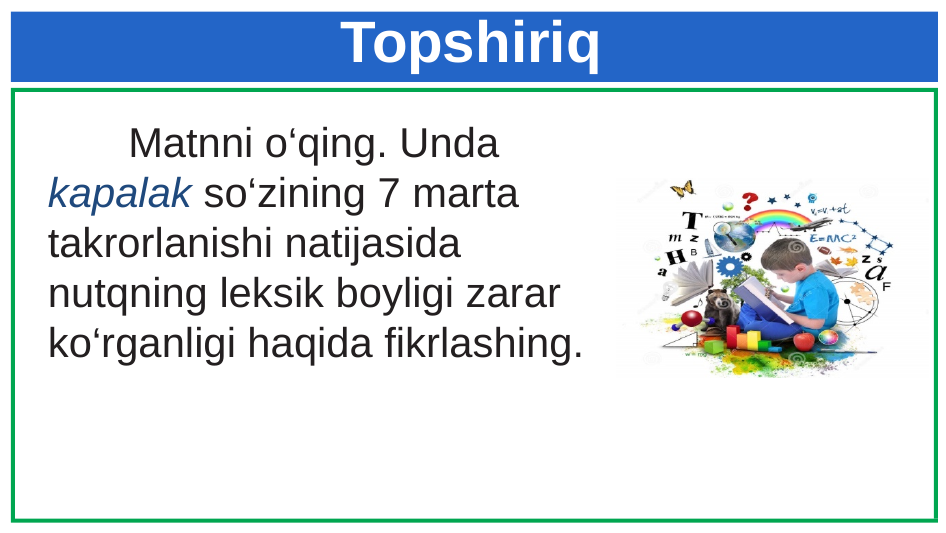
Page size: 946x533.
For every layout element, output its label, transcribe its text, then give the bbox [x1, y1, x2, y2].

picture [615, 178, 929, 378]
list Matnni o‘qing. Unda kapalak so‘zining 7 marta takrorlanishi natijasida nutqning leksik boyligi zarar ko‘rganligi haqida fikrlashing. [47, 116, 611, 369]
title Topshiriq [47, 3, 895, 75]
